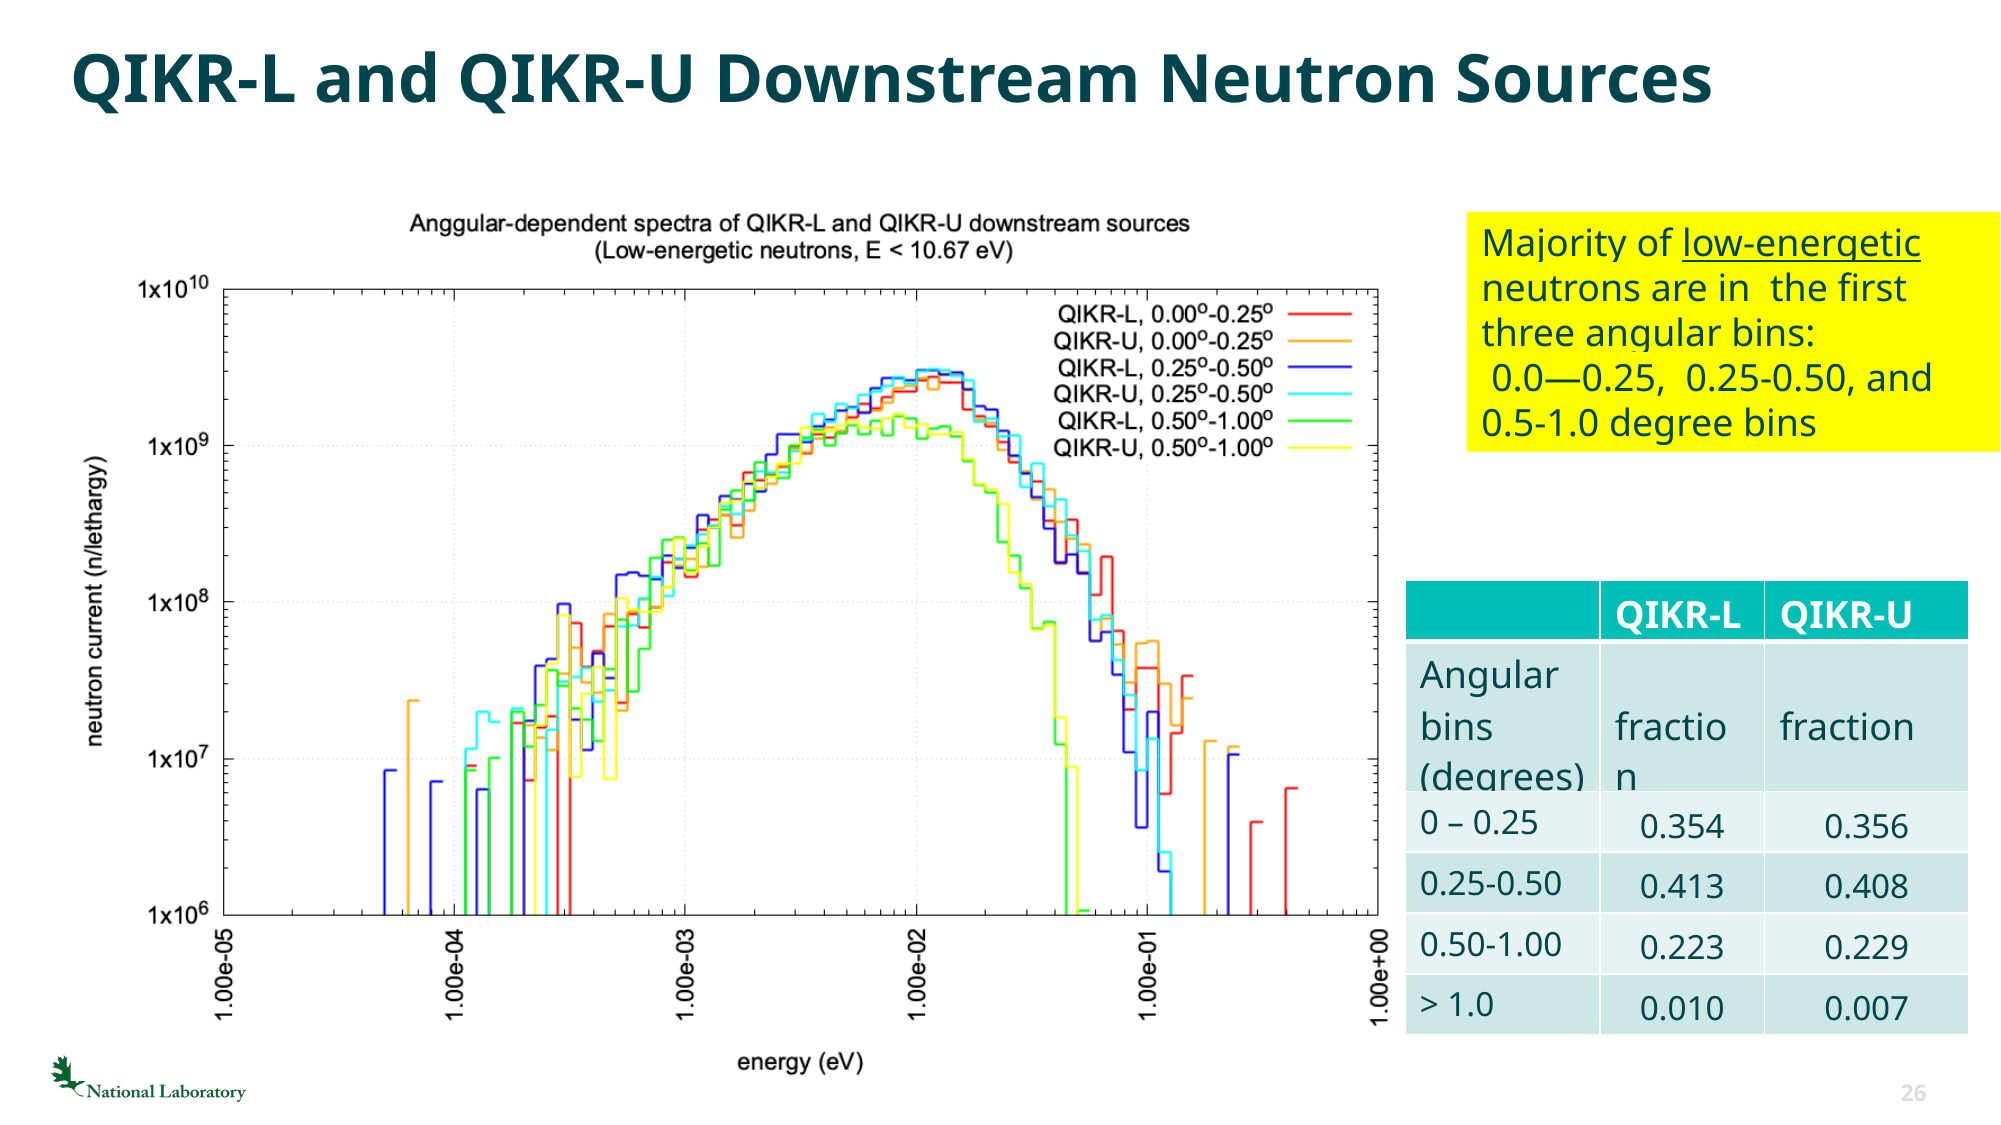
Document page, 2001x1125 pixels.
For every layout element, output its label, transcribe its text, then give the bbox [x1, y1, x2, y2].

table_header [1417, 581, 1599, 639]
table_cell 0.408 [1765, 853, 1968, 912]
text_box Majority of low-energetic neutrons are in the first three angular bins: 0.0—0.25, 0.25-0.50, and 0.5-1.0 degree bins [1466, 211, 2000, 452]
table_cell 0.356 [1765, 792, 1968, 851]
table_header QIKR-L [1601, 581, 1764, 639]
table_cell fraction [1765, 644, 1968, 791]
table_cell Angular bins (degrees) [1417, 644, 1599, 791]
table_cell 0.354 [1601, 792, 1764, 851]
table_header QIKR-U [1765, 581, 1968, 639]
table_cell 0.229 [1765, 914, 1968, 973]
title QIKR-L and QIKR-U Downstream Neutron Sources [70, 45, 1945, 133]
table_cell 0 – 0.25 [1417, 792, 1599, 851]
table_cell 0.007 [1765, 975, 1968, 1034]
table_cell fraction [1601, 644, 1764, 791]
table_cell > 1.0 [1417, 975, 1599, 1034]
table_cell 0.50-1.00 [1417, 914, 1599, 973]
table_cell 0.25-0.50 [1417, 853, 1599, 912]
table_cell 0.223 [1601, 914, 1764, 973]
table_cell 0.413 [1601, 853, 1764, 912]
picture [51, 182, 1417, 1102]
table_cell 0.010 [1601, 975, 1764, 1034]
